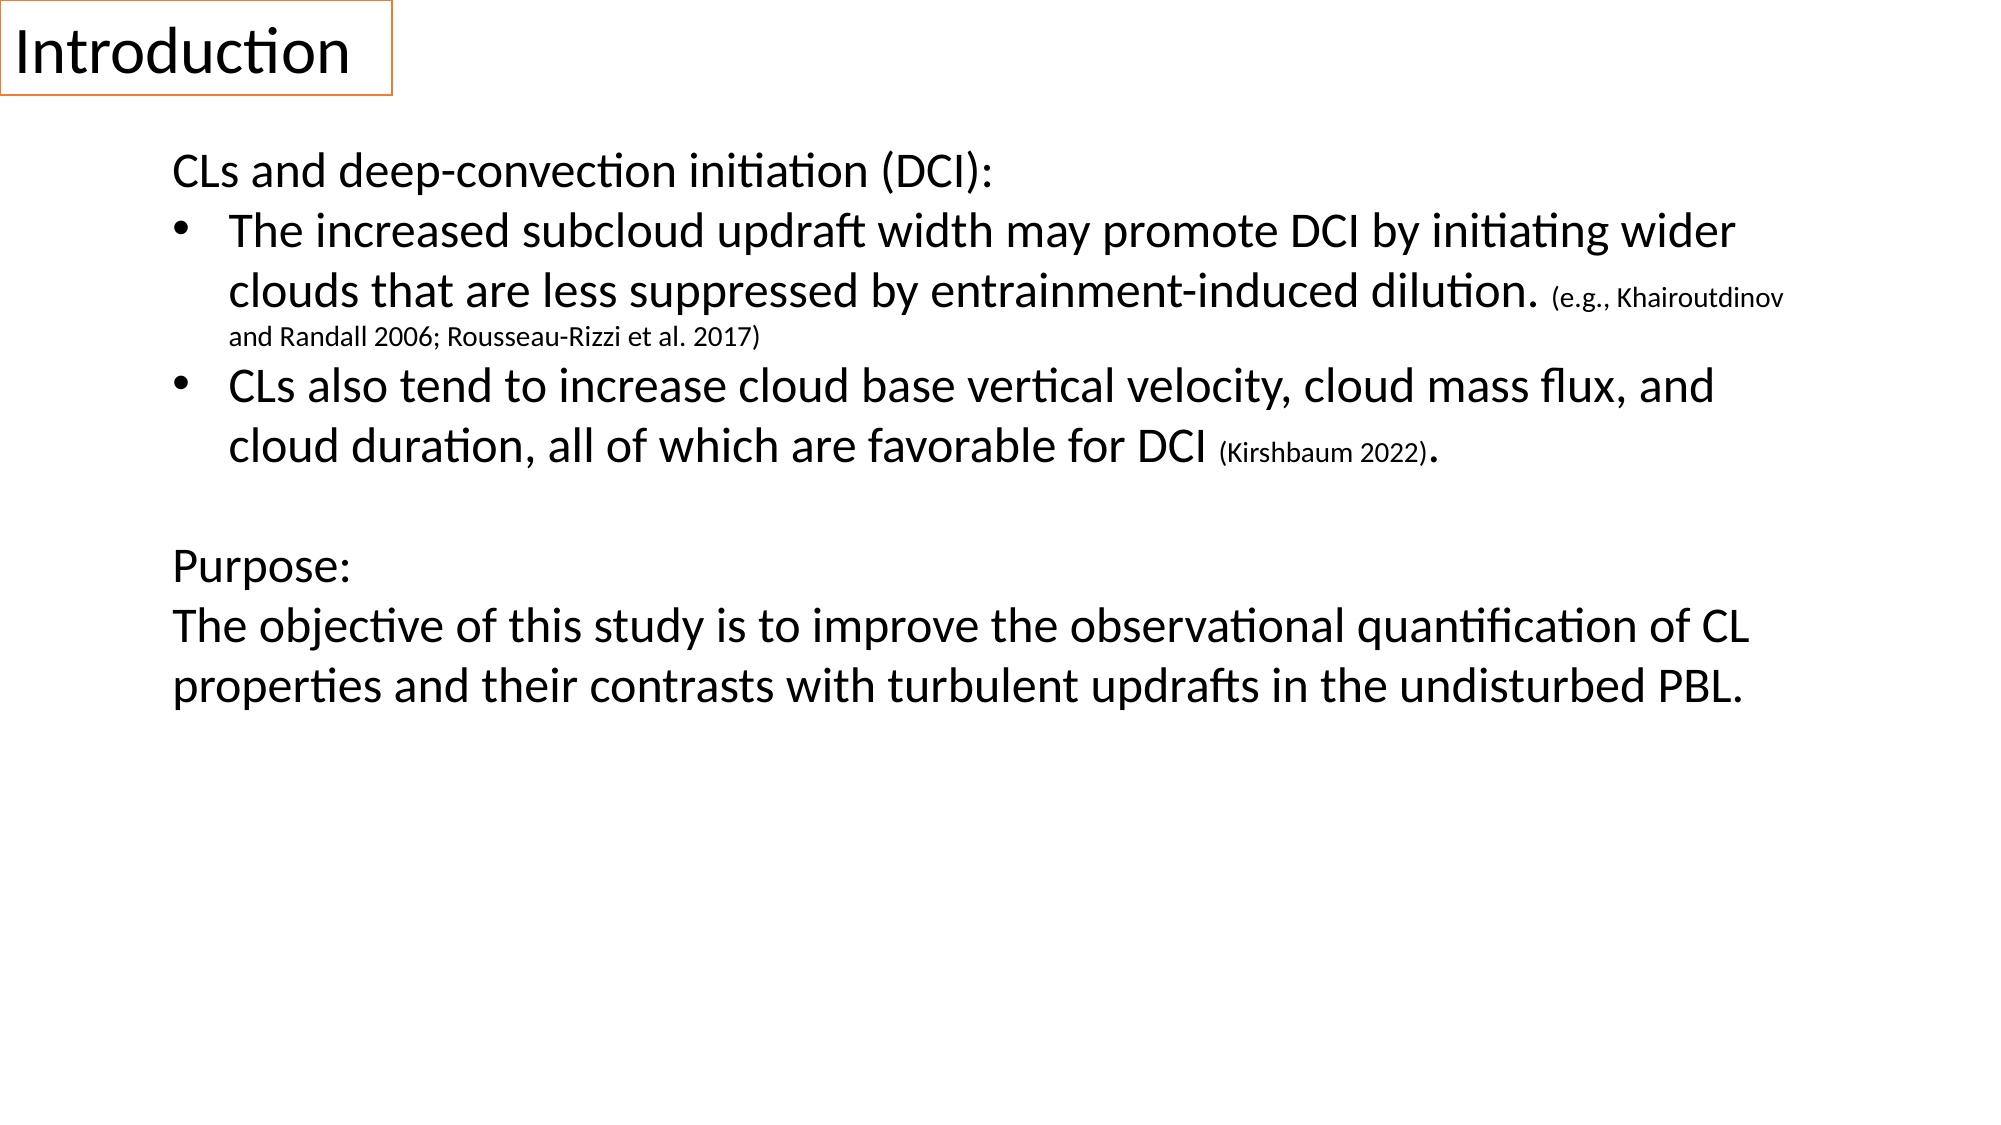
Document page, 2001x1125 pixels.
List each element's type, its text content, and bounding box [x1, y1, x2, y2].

text_box Introduction [0, 0, 393, 96]
text_box CLs and deep-convection initiation (DCI): The increased subcloud updraft width may promote DCI by initiating wider clouds that are less suppressed by entrainment-induced dilution. (e.g., Khairoutdinov and Randall 2006; Rousseau-Rizzi et al. 2017) CLs also tend to increase cloud base vertical velocity, cloud mass flux, and cloud duration, all of which are favorable for DCI (Kirshbaum 2022). Purpose: The objective of this study is to improve the observational quantification of CL properties and their contrasts with turbulent updrafts in the undisturbed PBL. [157, 129, 1840, 720]
